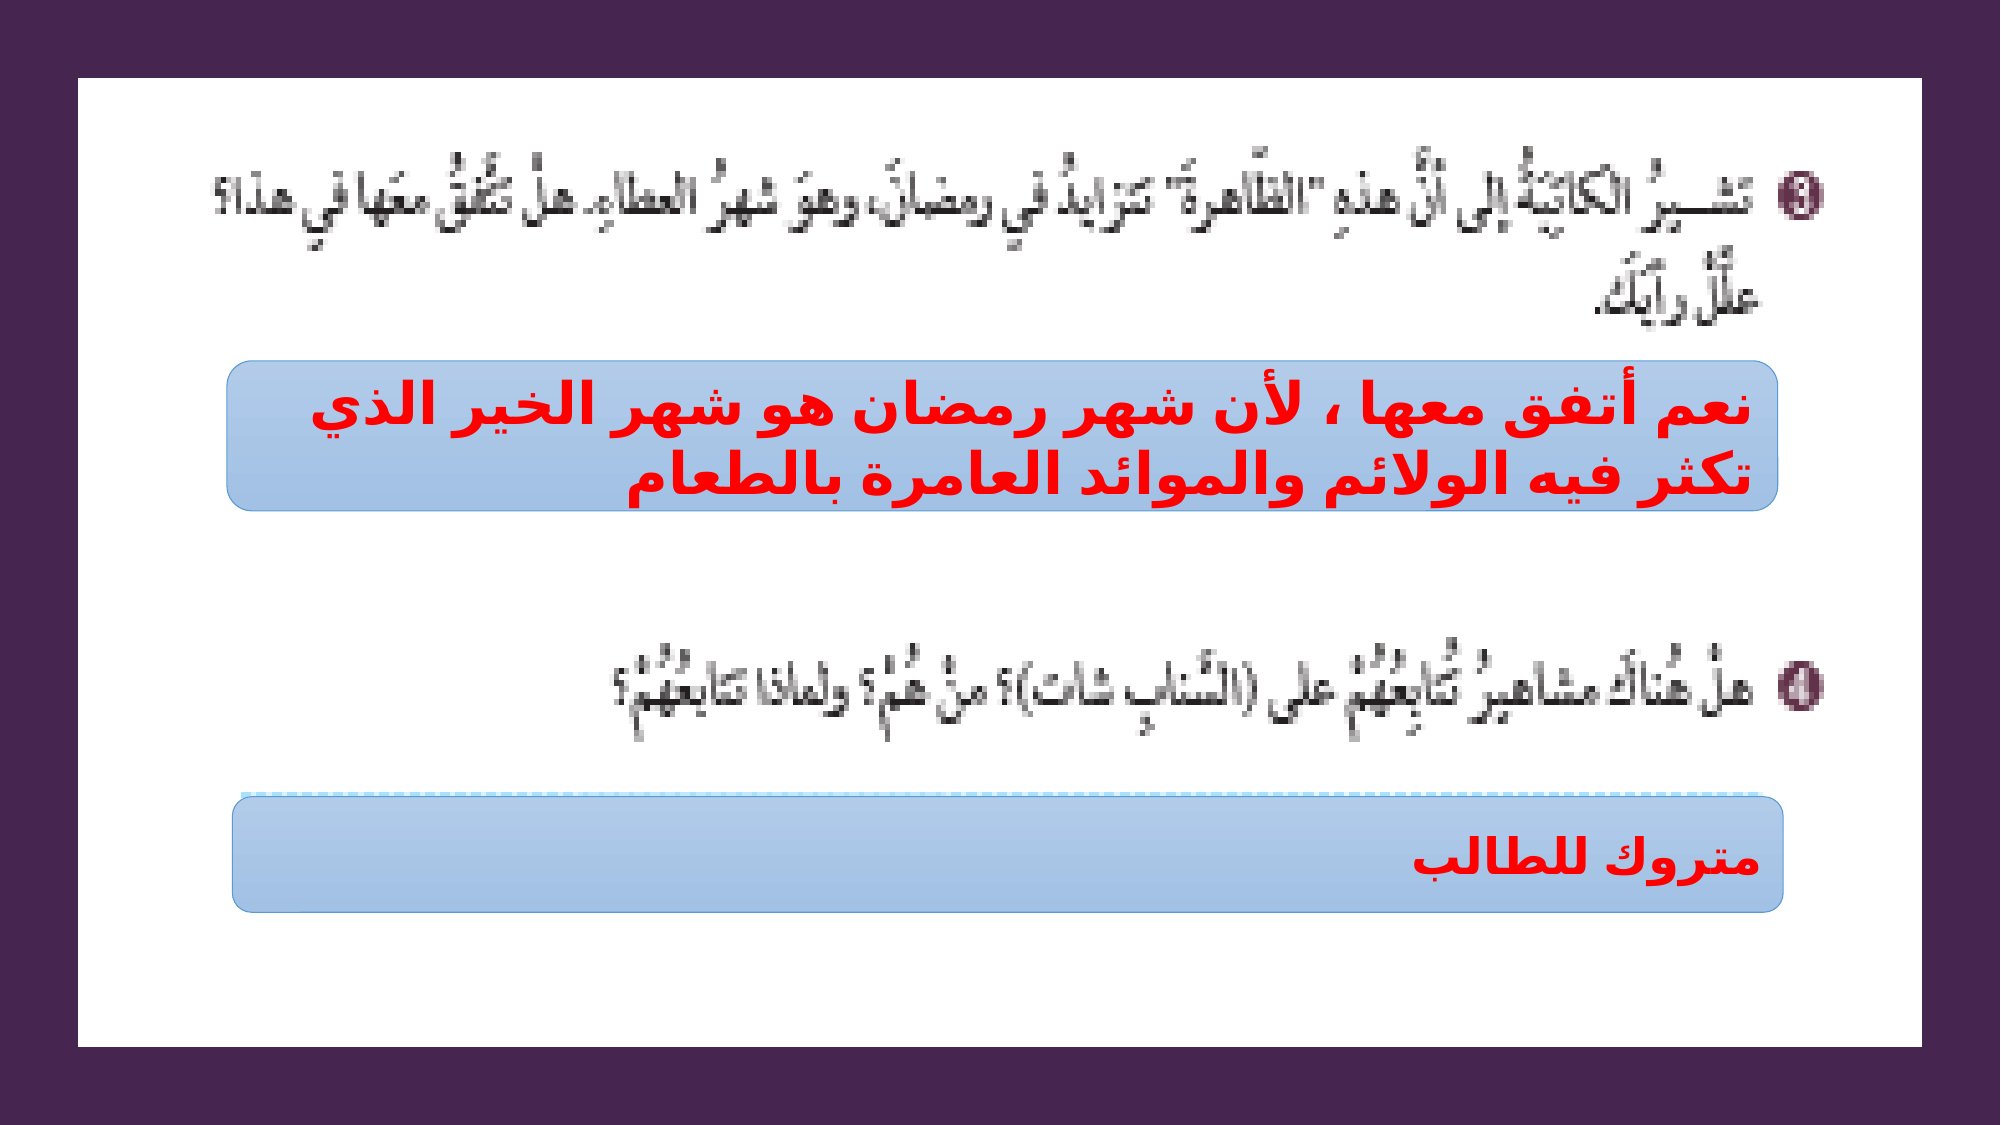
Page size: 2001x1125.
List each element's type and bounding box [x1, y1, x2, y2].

text_box [0, 0, 2000, 1125]
list [78, 78, 1922, 1047]
